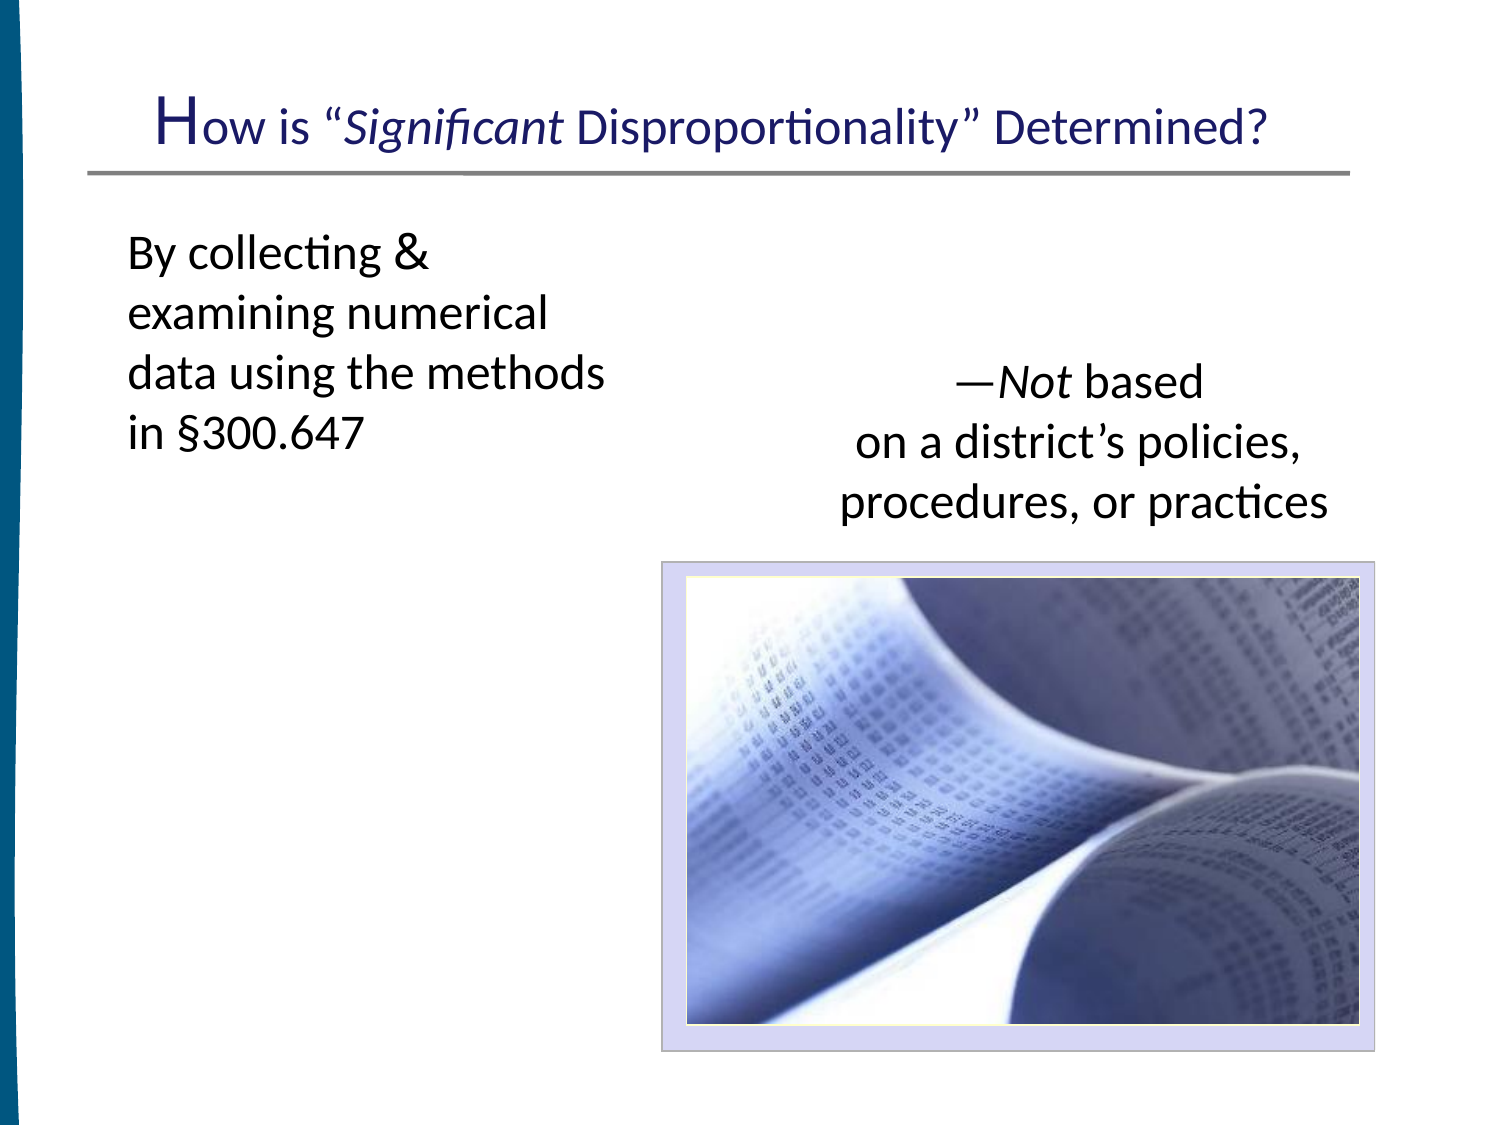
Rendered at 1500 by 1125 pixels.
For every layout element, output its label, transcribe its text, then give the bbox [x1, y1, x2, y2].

text_box [662, 562, 1375, 1051]
text_box [0, 0, 25, 1125]
text_box By collecting & examining numerical data using the methods in §300.647 [112, 212, 663, 468]
title How is “Significant Disproportionality” Determined? [137, 24, 1400, 212]
text_box —Not based on a district’s policies, procedures, or practices [768, 341, 1400, 537]
picture [687, 577, 1359, 1025]
